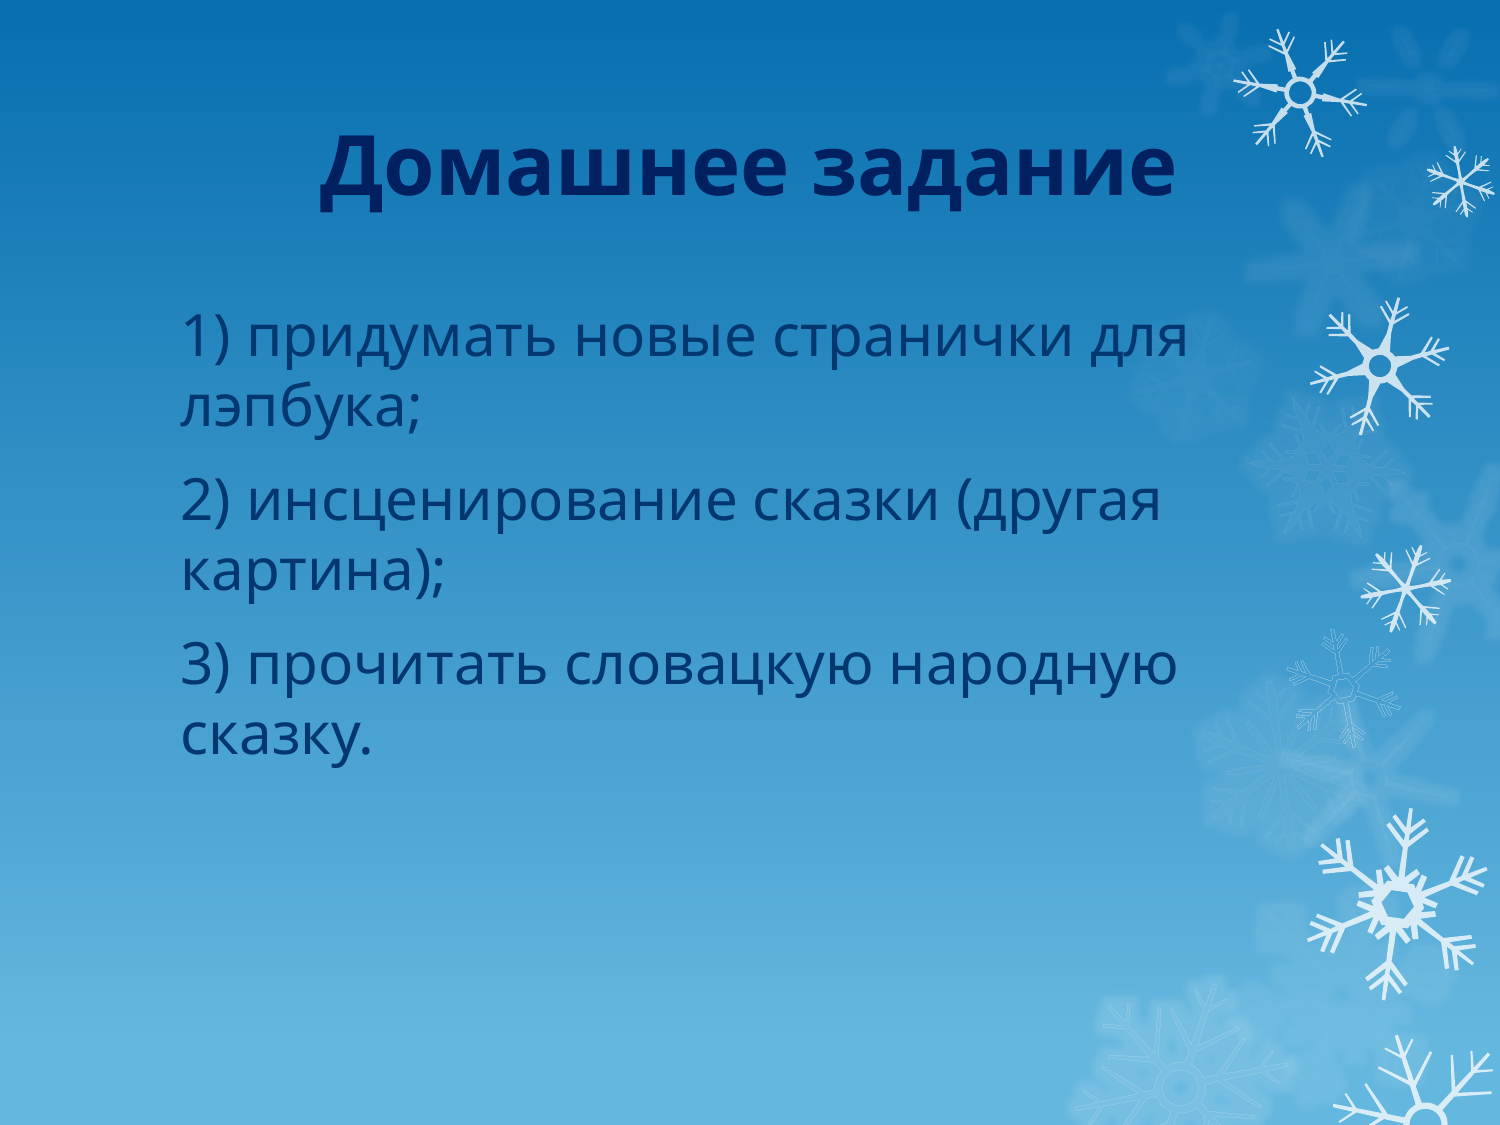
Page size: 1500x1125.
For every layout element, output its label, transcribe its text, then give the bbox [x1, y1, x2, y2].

title Домашнее задание [165, 54, 1334, 220]
subtitle 1) придумать новые странички для лэпбука; 2) инсценирование сказки (другая картина); 3) прочитать словацкую народную сказку. [165, 290, 1334, 925]
